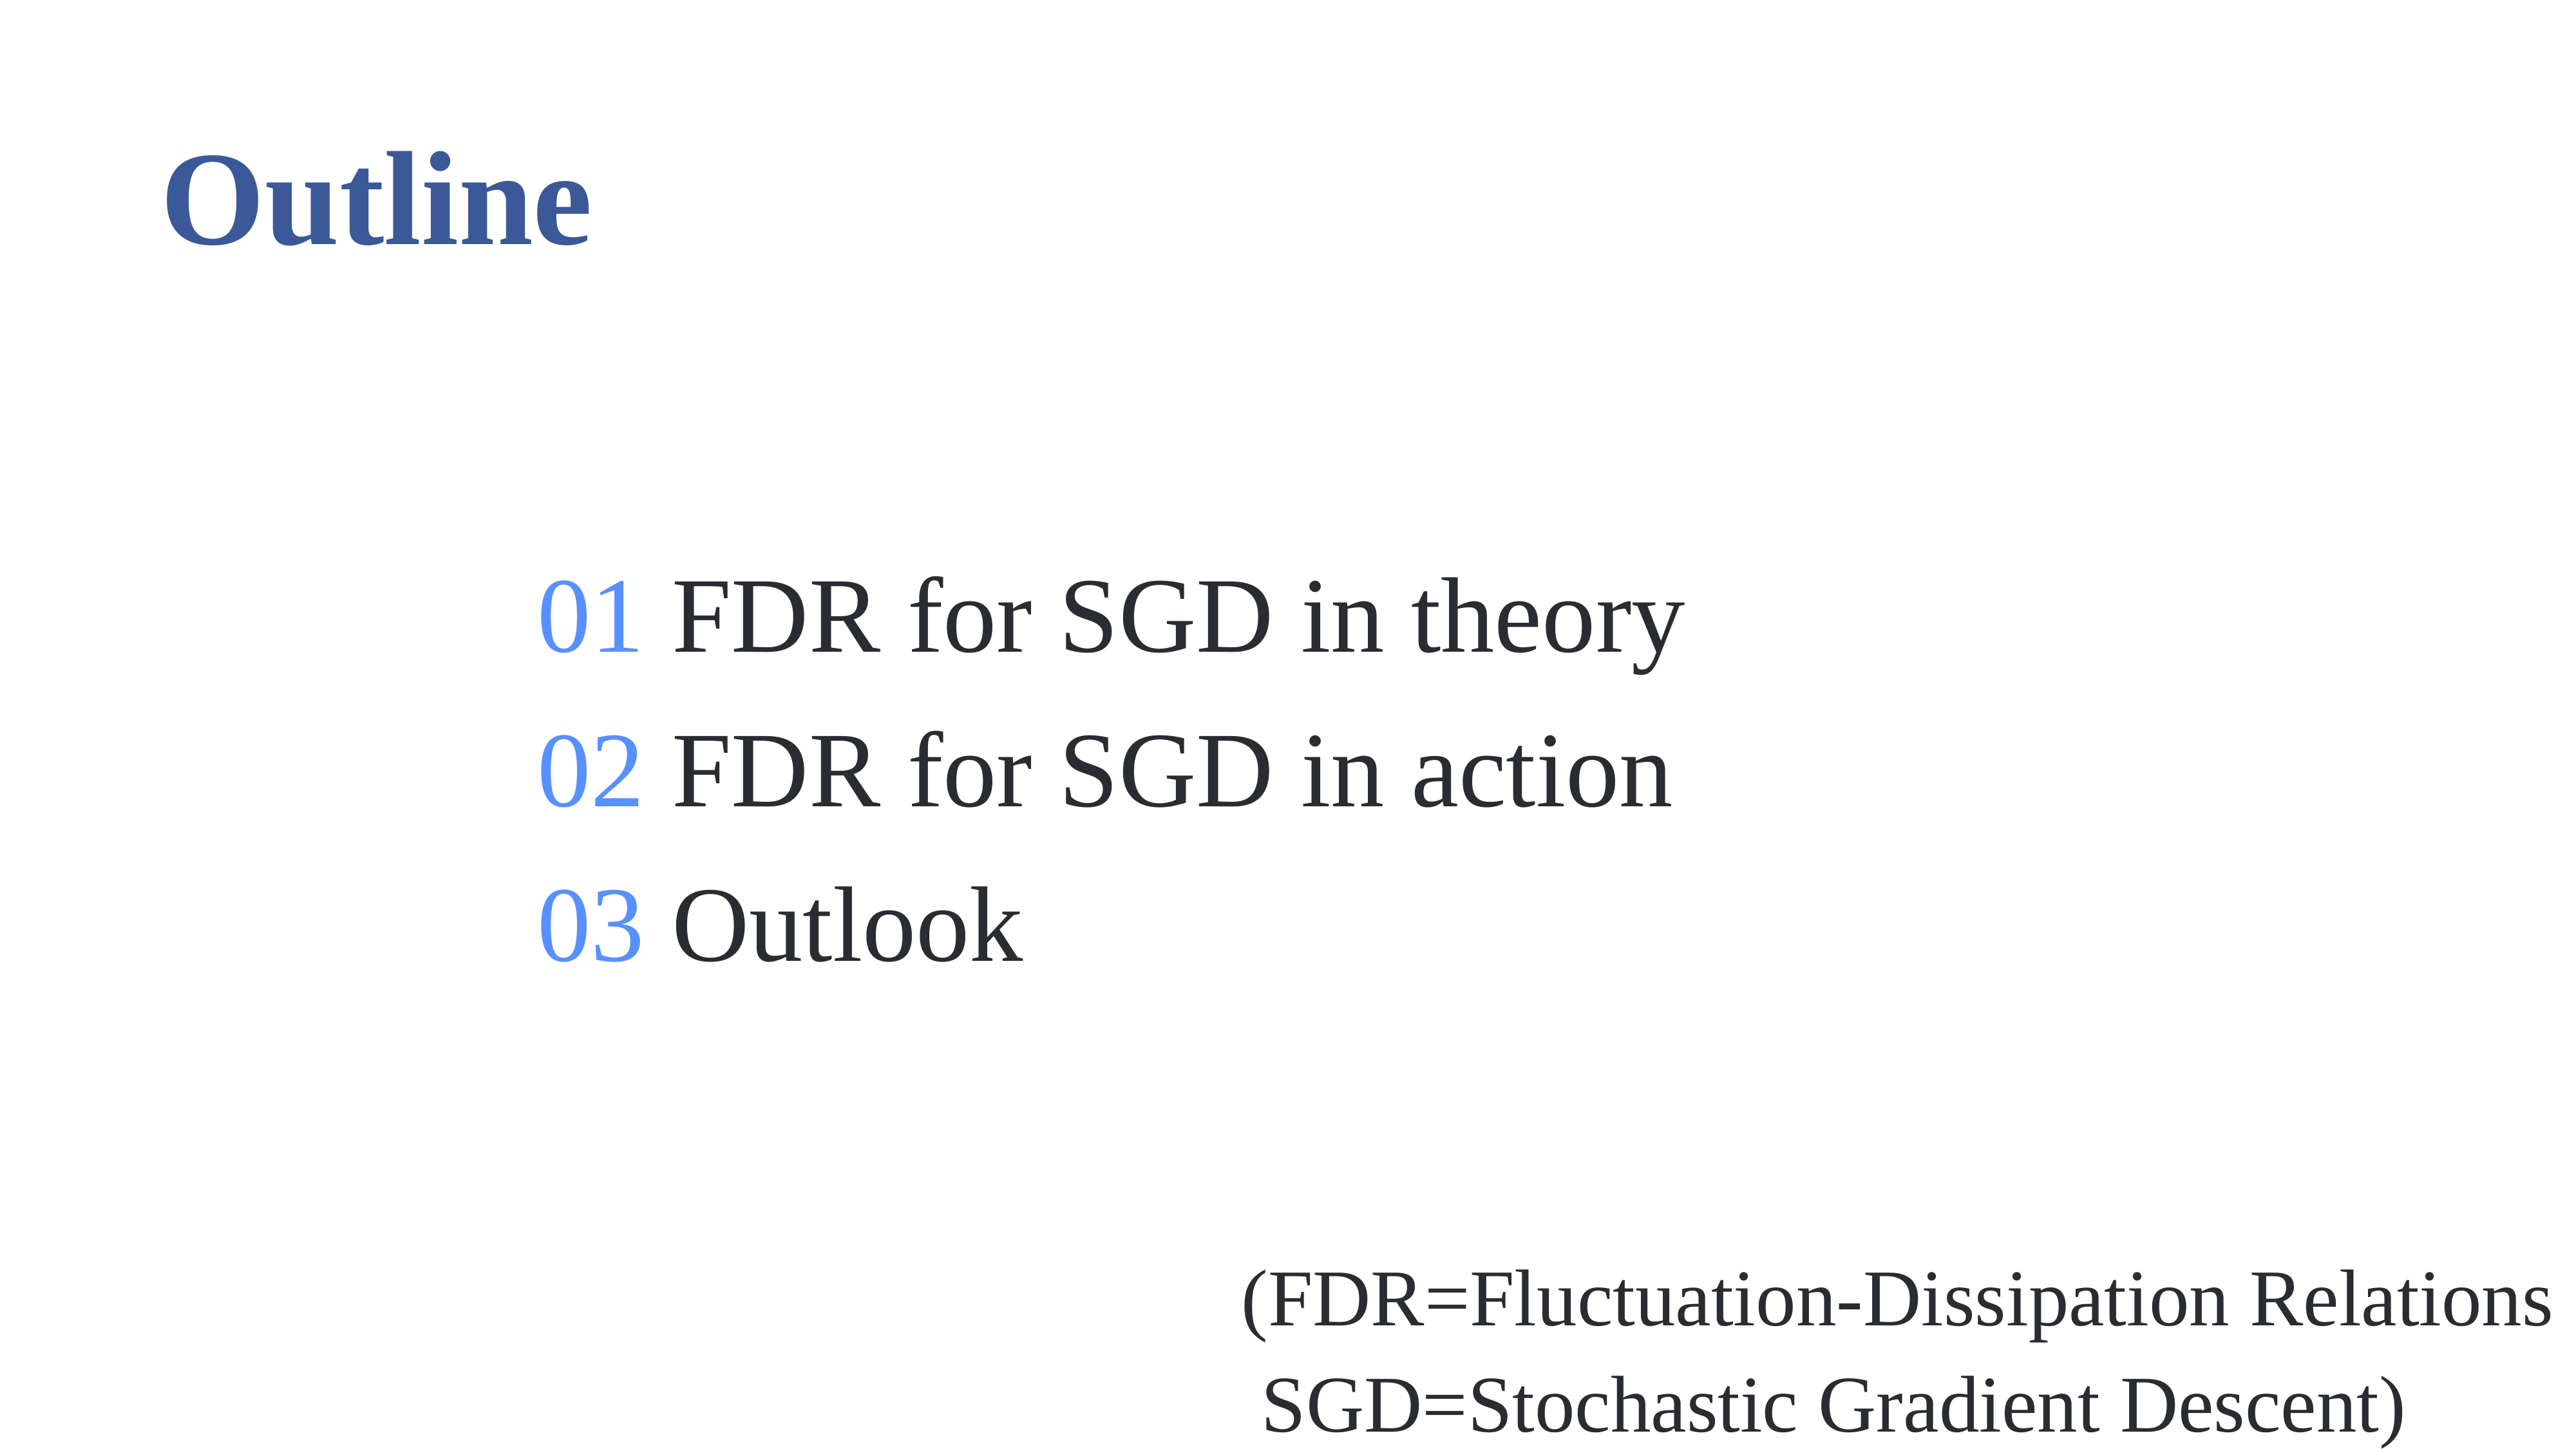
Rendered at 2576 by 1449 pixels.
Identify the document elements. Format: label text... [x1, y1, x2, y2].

list 01 FDR for SGD in theory 02 FDR for SGD in action 03 Outlook [537, 518, 2039, 989]
text_box (FDR=Fluctuation-Dissipation Relations SGD=Stochastic Gradient Descent) [1241, 1235, 2556, 1448]
title Outline [160, 109, 2415, 305]
